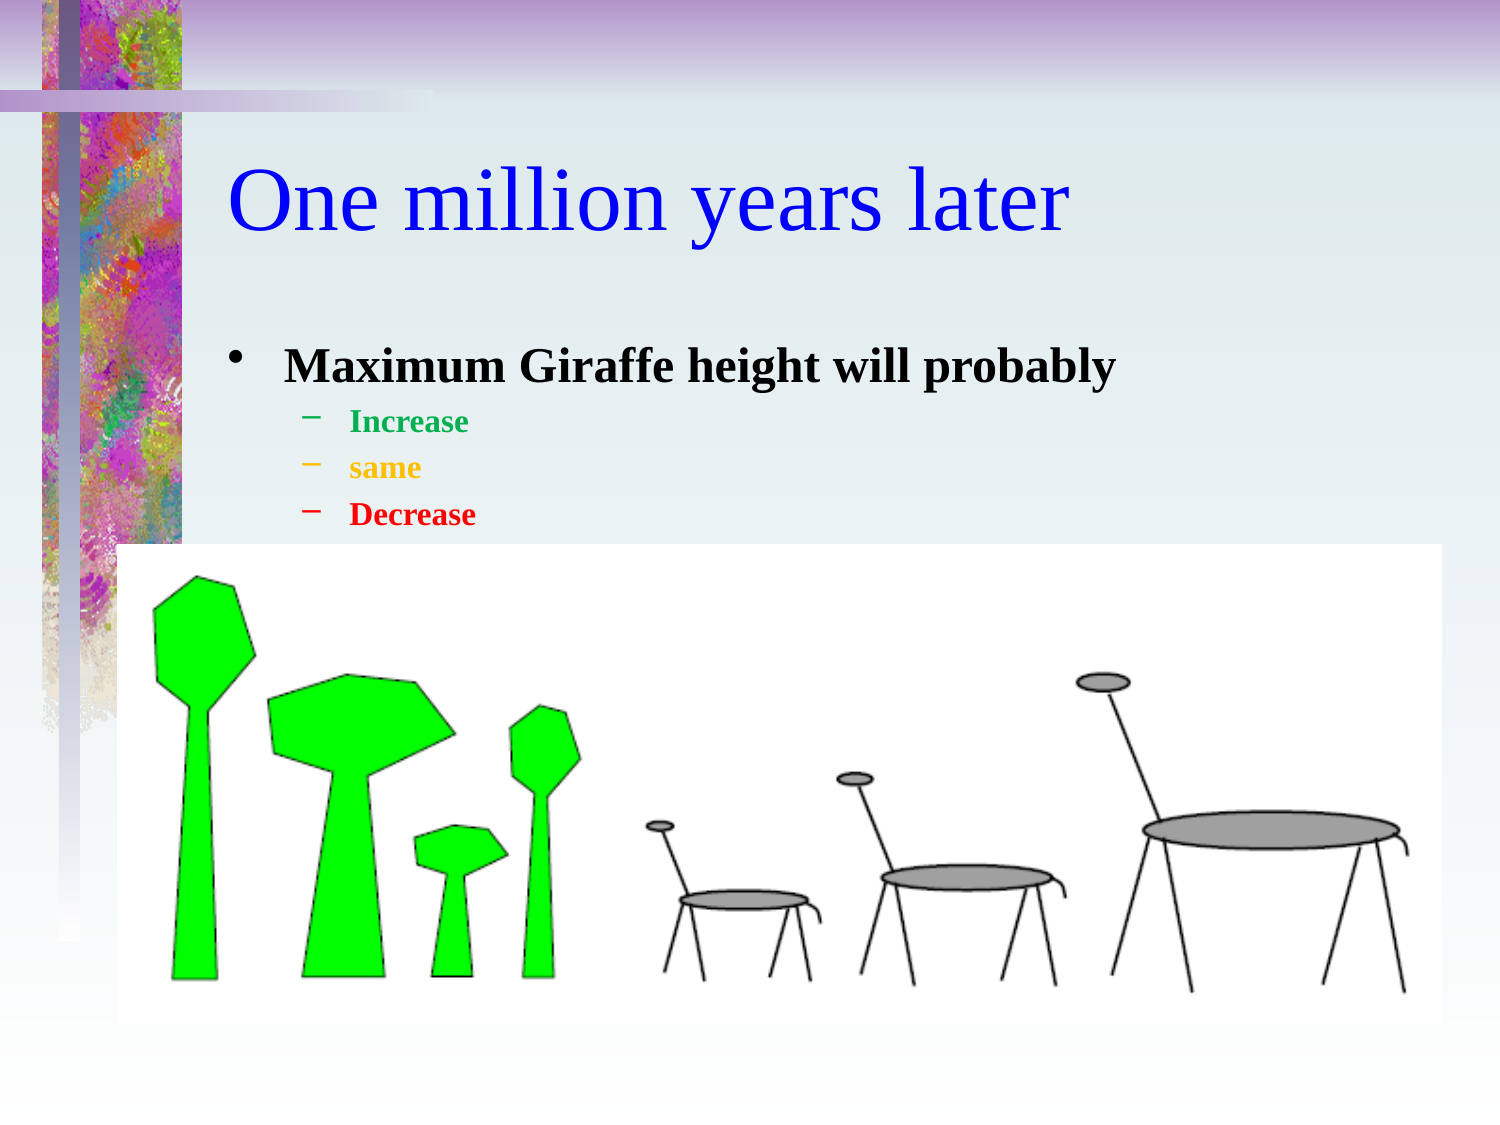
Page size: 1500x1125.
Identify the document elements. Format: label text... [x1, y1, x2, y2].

title One million years later [212, 99, 1488, 288]
picture [42, 0, 59, 90]
list Maximum Giraffe height will probably Increase same Decrease [212, 324, 1488, 1001]
picture [80, 0, 182, 90]
picture [80, 111, 1442, 1026]
picture [42, 111, 59, 821]
